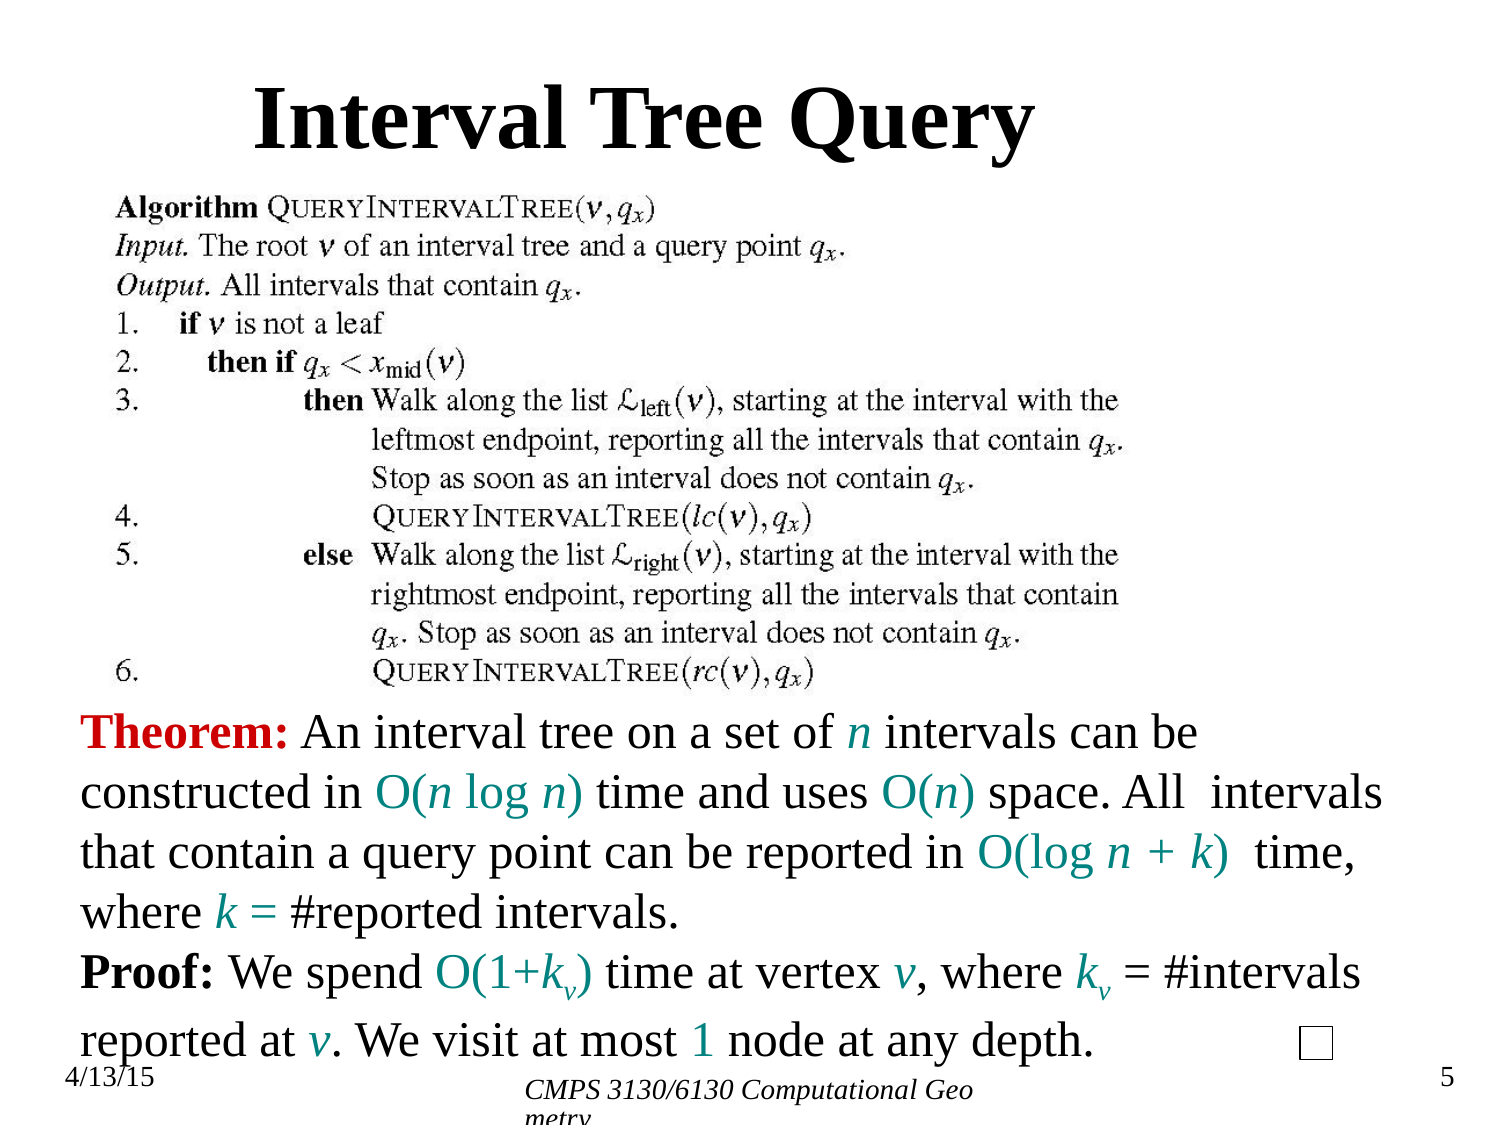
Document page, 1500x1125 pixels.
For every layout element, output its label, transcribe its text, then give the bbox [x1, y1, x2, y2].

title Interval Tree Query [237, 24, 1476, 213]
text_box Theorem: An interval tree on a set of n intervals can be constructed in O(n log n) time and uses O(n) space. All intervals that contain a query point can be reported in O(log n + k) time, where k = #reported intervals. Proof: We spend O(1+kv) time at vertex v, where kv = #intervals reported at v. We visit at most 1 node at any depth. [65, 690, 1455, 1074]
text_box [1299, 1026, 1333, 1060]
footer CMPS 3130/6130 Computational Geometry [509, 1074, 991, 1114]
picture [91, 185, 1145, 709]
